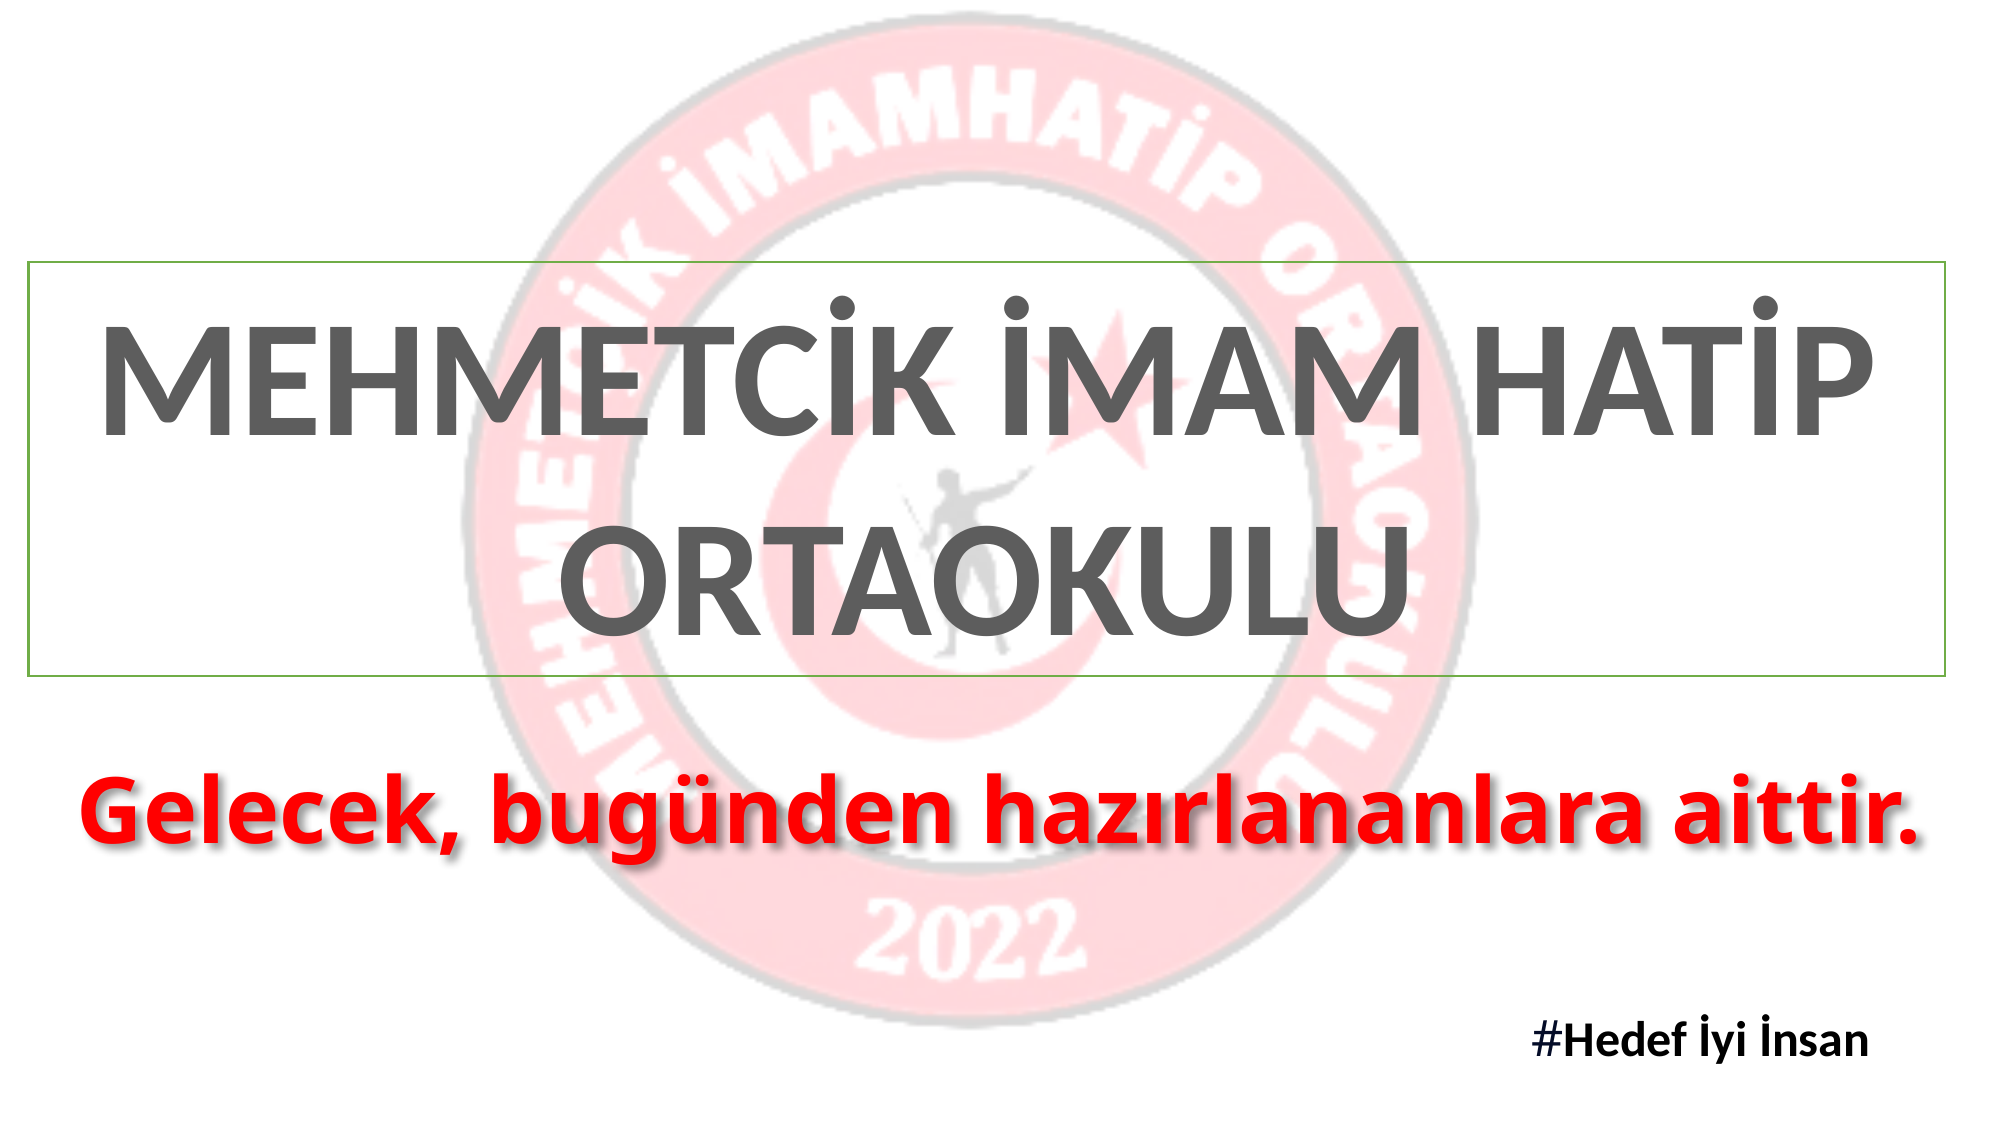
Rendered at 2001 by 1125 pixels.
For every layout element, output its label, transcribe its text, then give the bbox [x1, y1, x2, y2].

text_box Gelecek, bugünden hazırlananlara aittir. [41, 744, 455, 870]
text_box #Hedef İyi İnsan [1319, 999, 2000, 1074]
text_box Gelecek, bugünden hazırlananlara aittir. [1488, 744, 1959, 870]
text_box MEHMETCİK İMAM HATİP ORTAOKULU [27, 261, 455, 677]
text_box MEHMETCİK İMAM HATİP ORTAOKULU [1488, 261, 1946, 677]
picture [455, 5, 1488, 1038]
